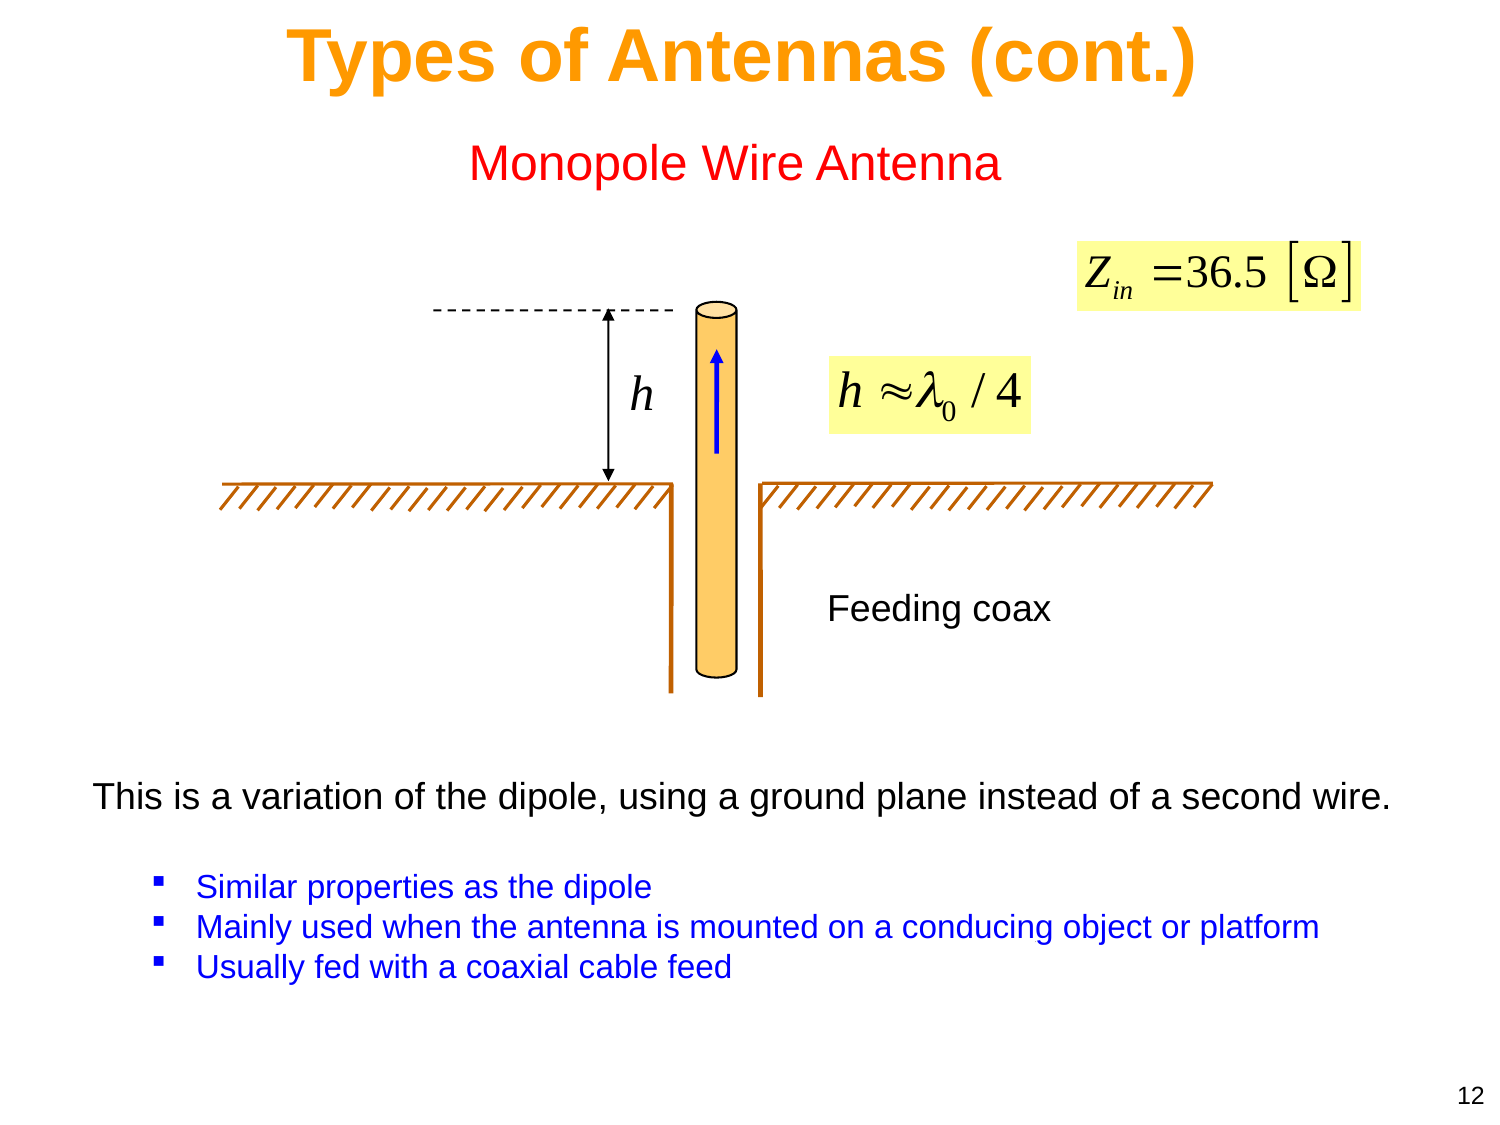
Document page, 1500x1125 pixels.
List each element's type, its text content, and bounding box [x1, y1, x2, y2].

slide_number 12 [1149, 1065, 1500, 1125]
text_box Monopole Wire Antenna [453, 123, 1017, 198]
text_box This is a variation of the dipole, using a ground plane instead of a second wire. [77, 764, 1408, 825]
text_box Types of Antennas (cont.) [45, 9, 1419, 95]
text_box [1076, 240, 1362, 311]
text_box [219, 301, 1213, 698]
text_box Similar properties as the dipole Mainly used when the antenna is mounted on a conducing object or platform Usually fed with a coaxial cable feed [136, 858, 1337, 993]
